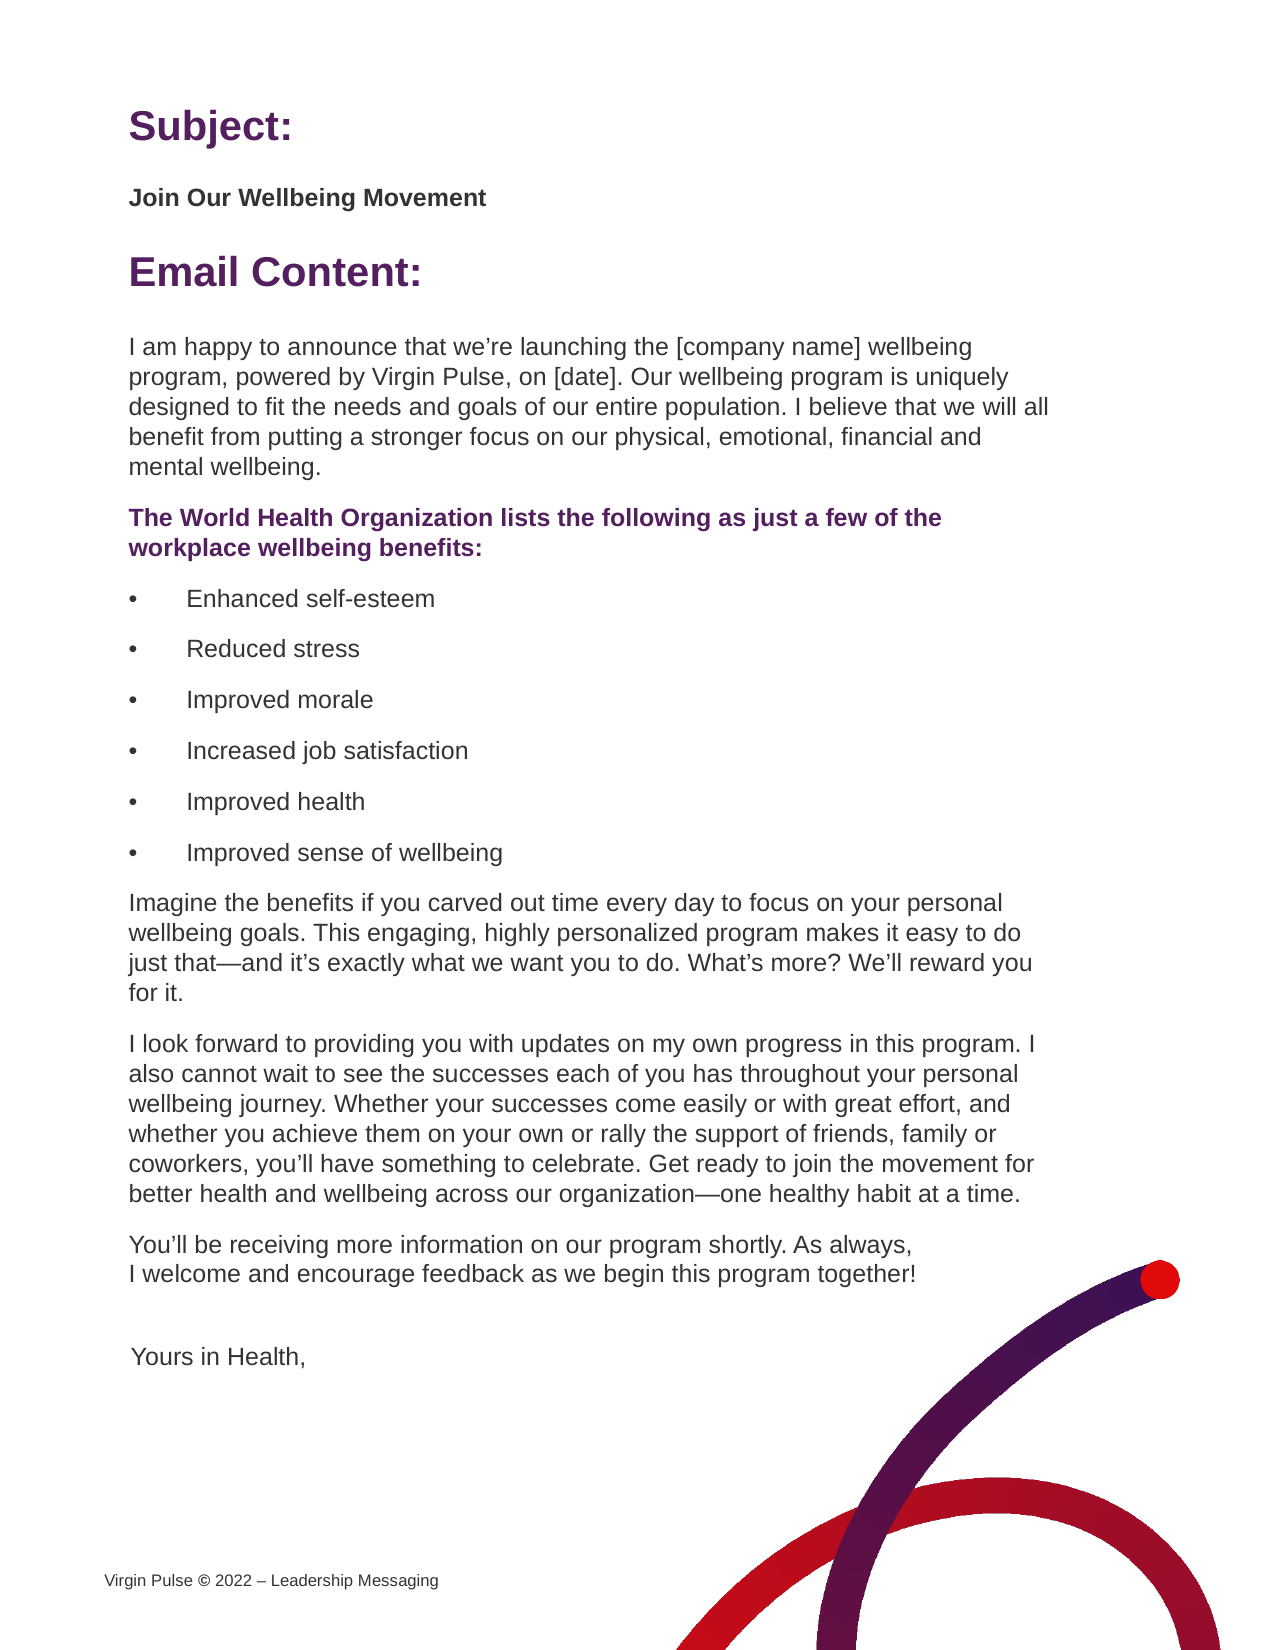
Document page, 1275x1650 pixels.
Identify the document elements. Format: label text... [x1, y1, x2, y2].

title Subject: [113, 96, 1070, 159]
text_box Email Content: [113, 242, 1070, 308]
text_box Virgin Pulse © 2022 – Leadership Messaging [89, 1562, 455, 1598]
subtitle I am happy to announce that we’re launching the [company name] wellbeing program, powered by Virgin Pulse, on [date]. Our wellbeing program is uniquely designed to fit the needs and goals of our entire population. I believe that we will all benefit from putting a stronger focus on our physical, emotional, financial and mental wellbeing. The World Health Organization lists the following as just a few of the workplace wellbeing benefits: • Enhanced self-esteem • Reduced stress • Improved morale • Increased job satisfaction • Improved health • Improved sense of wellbeing Imagine the benefits if you carved out time every day to focus on your personal wellbeing goals. This engaging, highly personalized program makes it easy to do just that—and it’s exactly what we want you to do. What’s more? We’ll reward you for it. I look forward to providing you with updates on my own progress in this program. I also cannot wait to see the successes each of you has throughout your personal wellbeing journey. Whether your successes come easily or with great effort, and whether you achieve them on your own or rally the support of friends, family or coworkers, you’ll have something to celebrate. Get ready to join the movement for better health and wellbeing across our organization—one healthy habit at a time. You’ll be receiving more information on our program shortly. As always, I welcome and encourage feedback as we begin this program together! Yours in Health, [113, 323, 1070, 1384]
list Join Our Wellbeing Movement [113, 159, 1090, 225]
picture [545, 1260, 1222, 1650]
